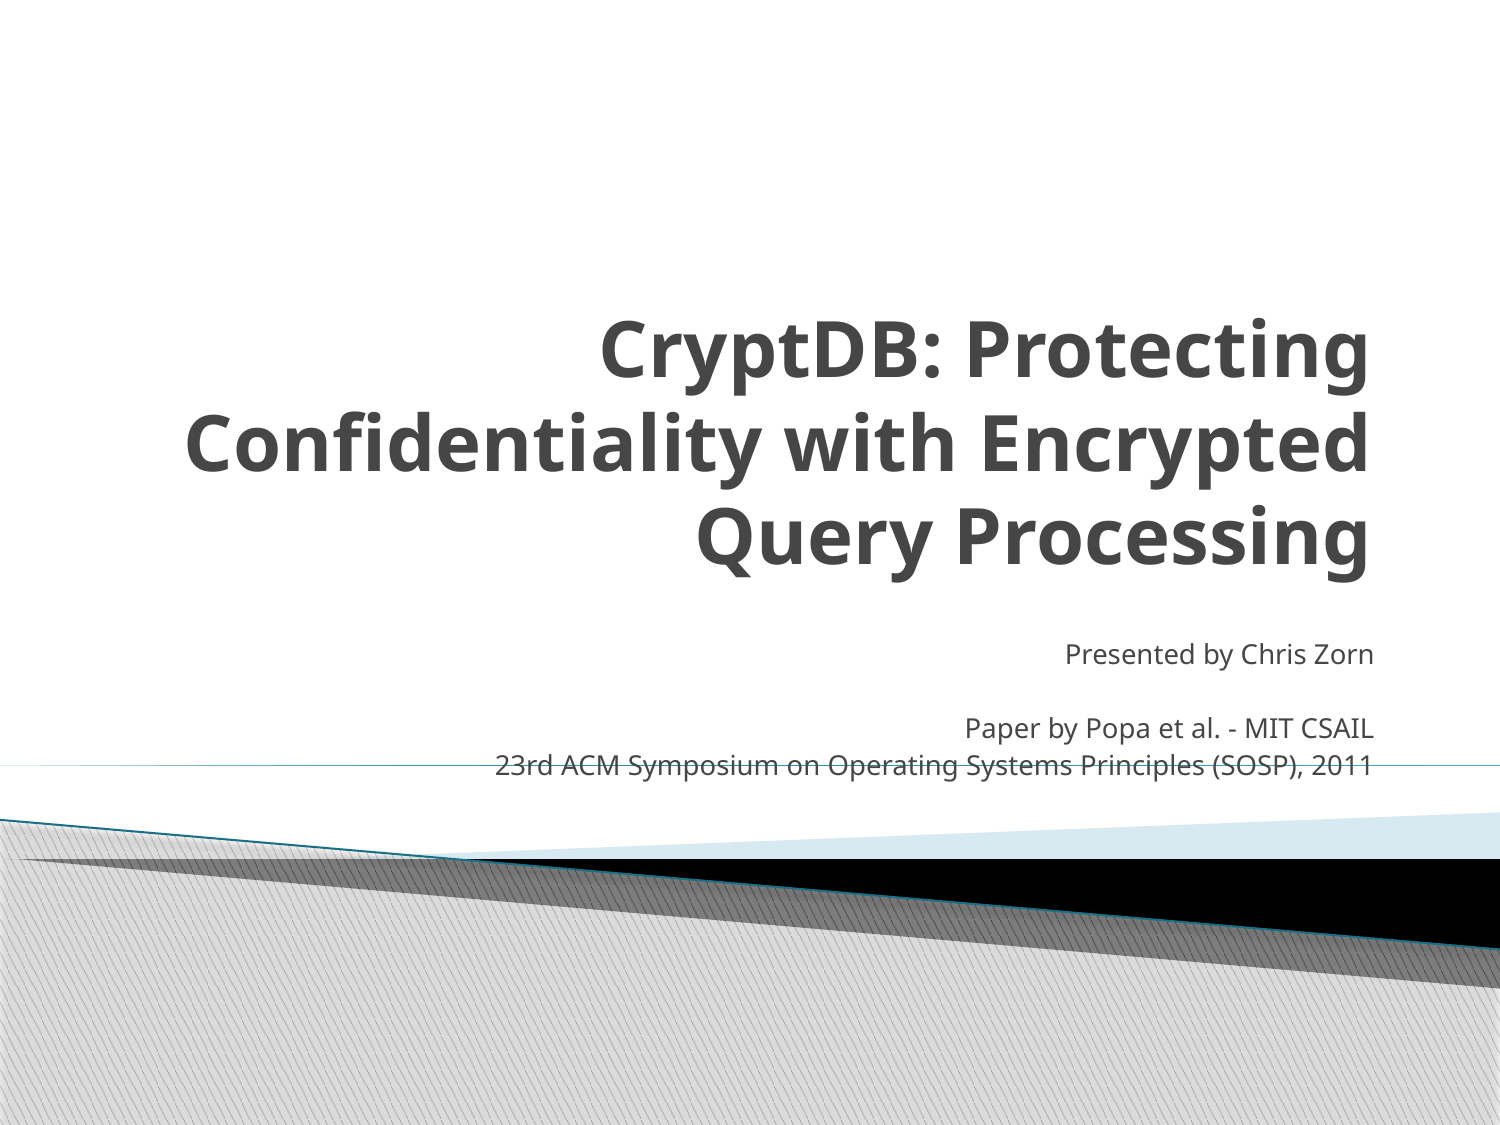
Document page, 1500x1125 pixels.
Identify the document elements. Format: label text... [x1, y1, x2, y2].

subtitle Presented by Chris Zorn Paper by Popa et al. - MIT CSAIL 23rd ACM Symposium on Operating Systems Principles (SOSP), 2011 [112, 592, 1388, 790]
title CryptDB: Protecting Confidentiality with Encrypted Query Processing [112, 287, 1388, 588]
picture [5, 859, 1500, 989]
